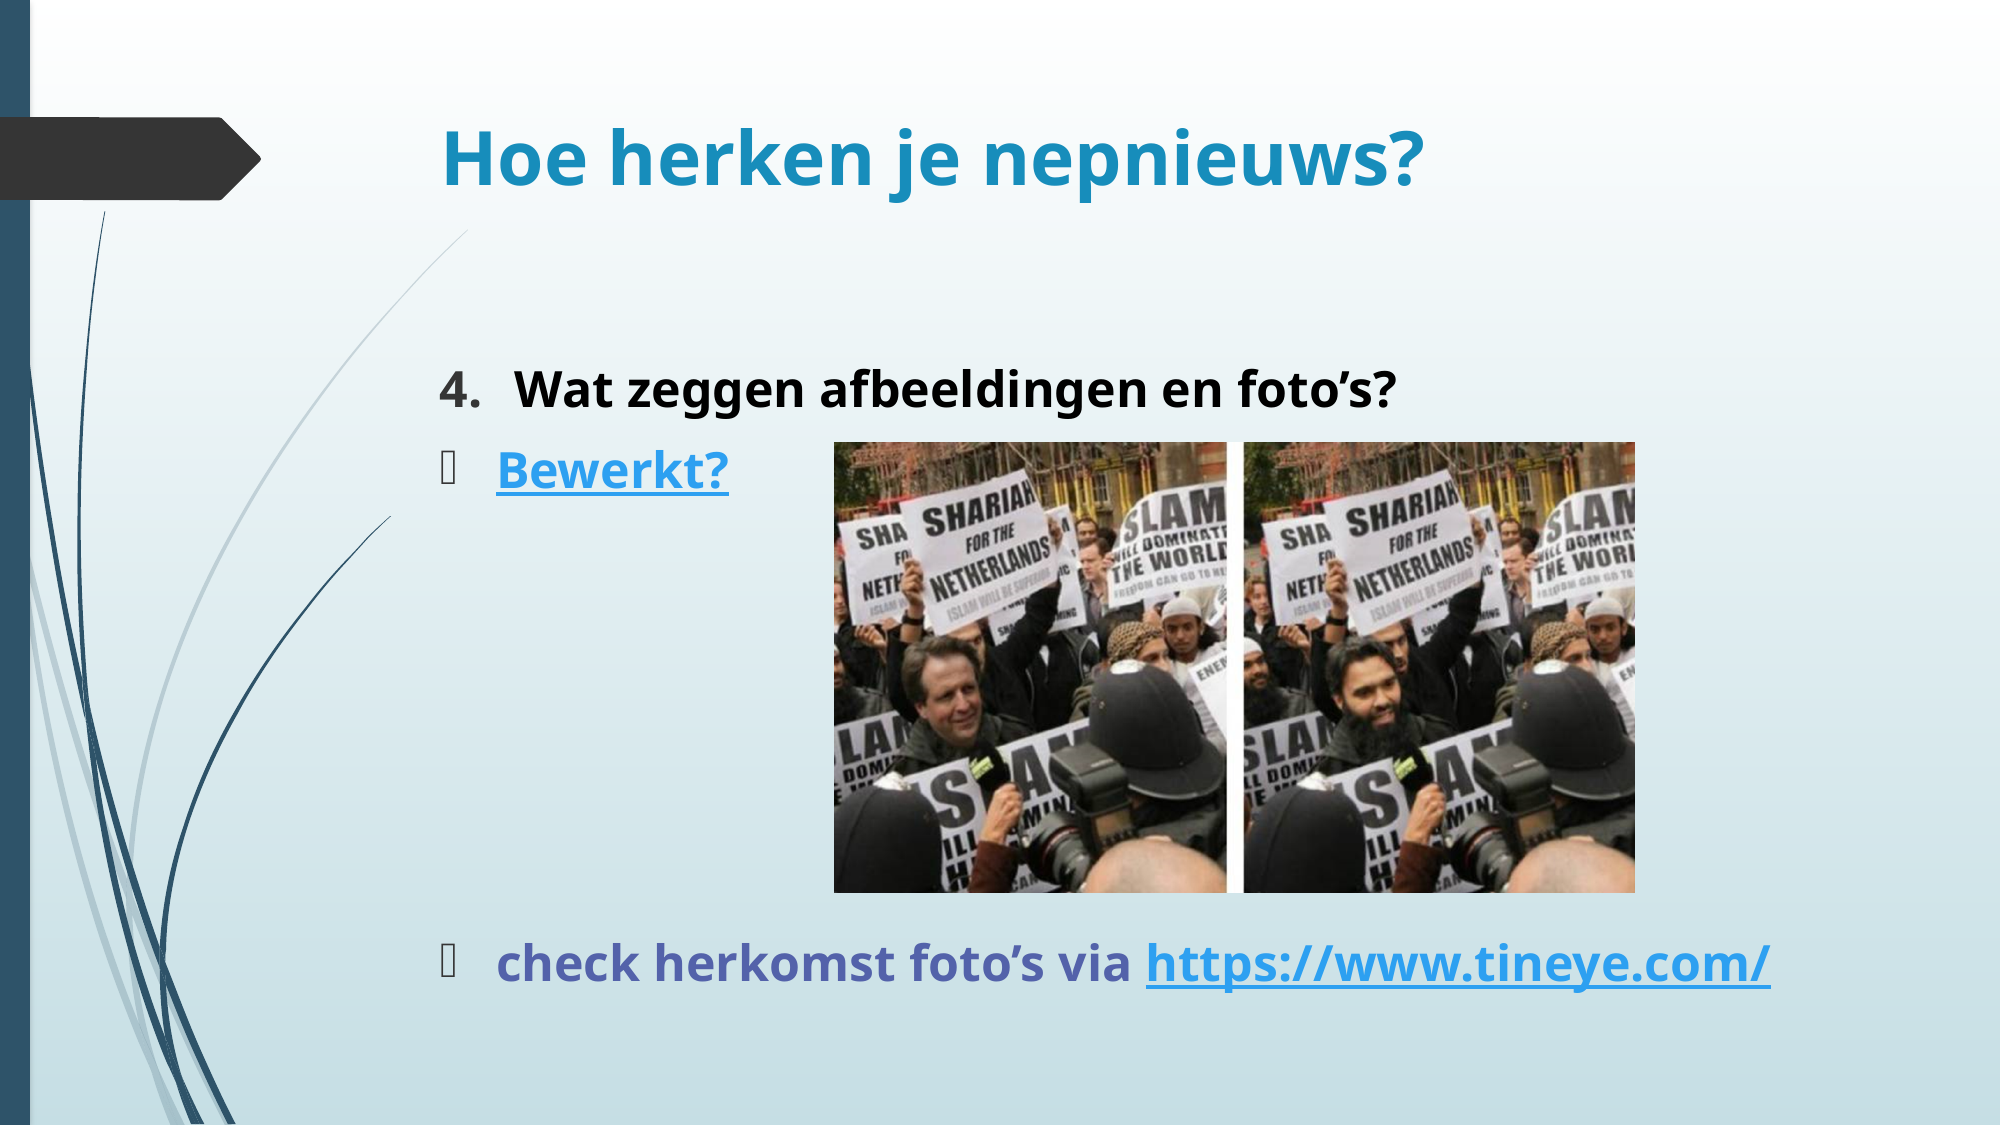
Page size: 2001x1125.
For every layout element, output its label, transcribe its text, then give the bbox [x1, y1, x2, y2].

list Wat zeggen afbeeldingen en foto’s? Bewerkt? check herkomst foto’s via https://www.tineye.com/ [424, 350, 1888, 1023]
picture [833, 441, 1635, 893]
title Hoe herken je nepnieuws? [425, 102, 1888, 313]
